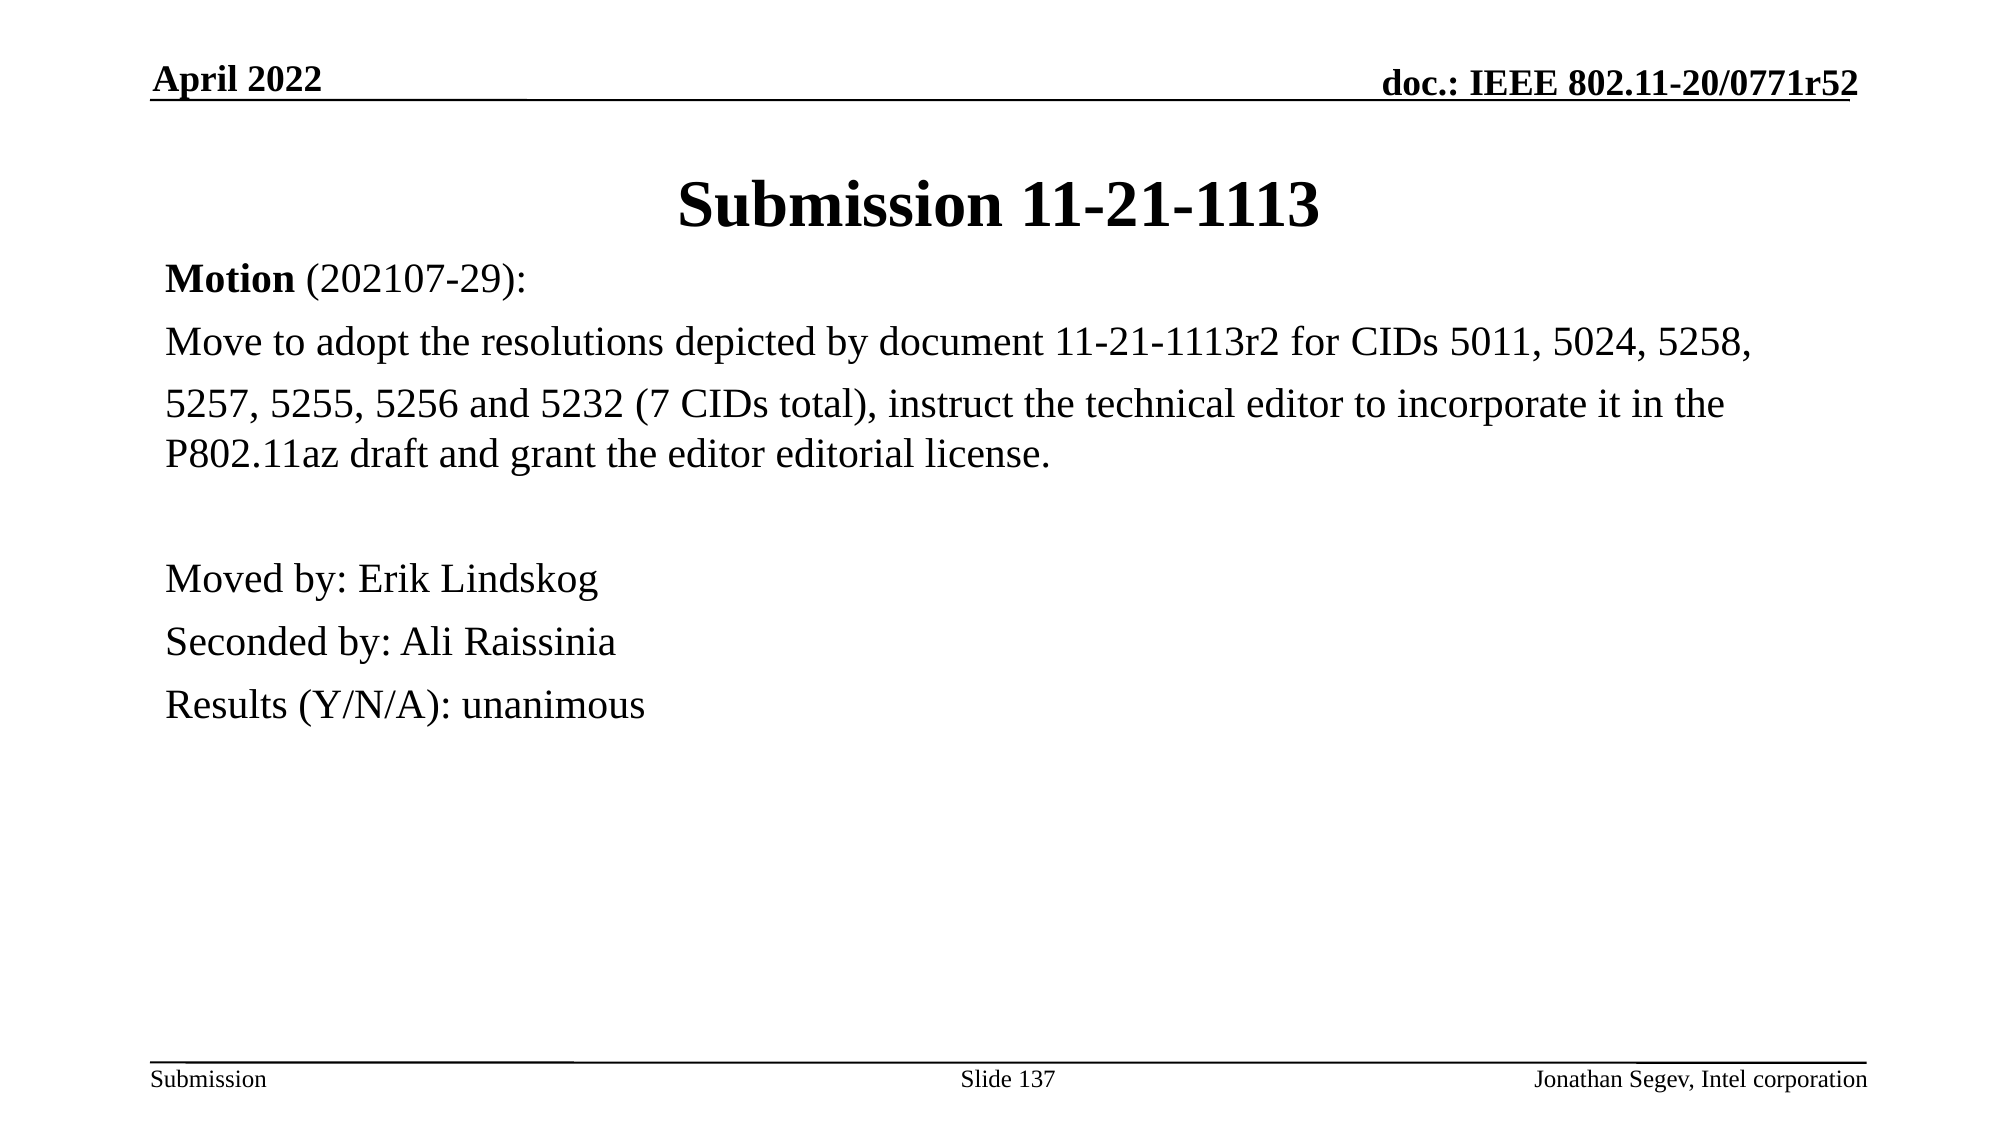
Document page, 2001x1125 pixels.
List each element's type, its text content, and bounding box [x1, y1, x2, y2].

list Motion (202107-29): Move to adopt the resolutions depicted by document 11-21-1113r2 for CIDs 5011, 5024, 5258, 5257, 5255, 5256 and 5232 (7 CIDs total), instruct the technical editor to incorporate it in the P802.11az draft and grant the editor editorial license. Moved by: Erik Lindskog Seconded by: Ali Raissinia Results (Y/N/A): unanimous [149, 243, 1850, 1000]
title Submission 11-21-1113 [149, 112, 1850, 243]
slide_number Slide 137 [950, 1061, 1067, 1123]
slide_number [152, 54, 563, 100]
footer Jonathan Segev, Intel corporation [1171, 1061, 1869, 1093]
